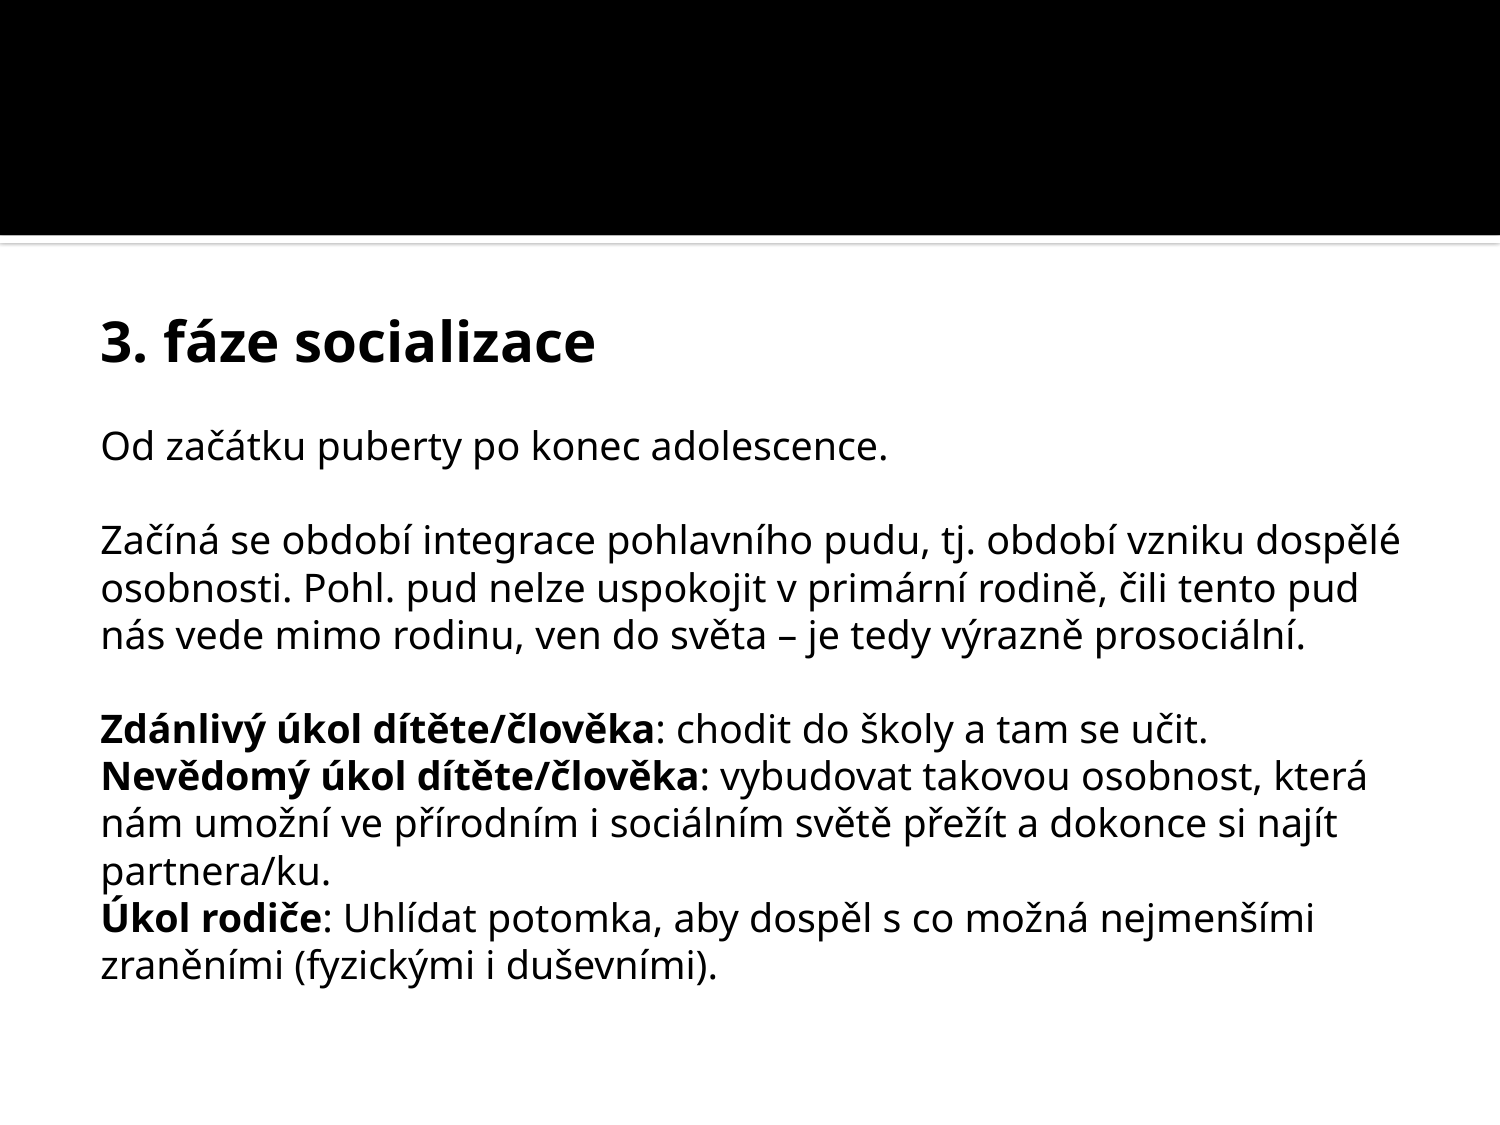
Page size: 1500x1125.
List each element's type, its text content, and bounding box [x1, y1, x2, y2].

list 3. fáze socializace Od začátku puberty po konec adolescence. Začíná se období integrace pohlavního pudu, tj. období vzniku dospělé osobnosti. Pohl. pud nelze uspokojit v primární rodině, čili tento pud nás vede mimo rodinu, ven do světa – je tedy výrazně prosociální. Zdánlivý úkol dítěte/člověka: chodit do školy a tam se učit. Nevědomý úkol dítěte/člověka: vybudovat takovou osobnost, která nám umožní ve přírodním i sociálním světě přežít a dokonce si najít partnera/ku. Úkol rodiče: Uhlídat potomka, aby dospěl s co možná nejmenšími zraněními (fyzickými i duševními). [75, 291, 1425, 1050]
